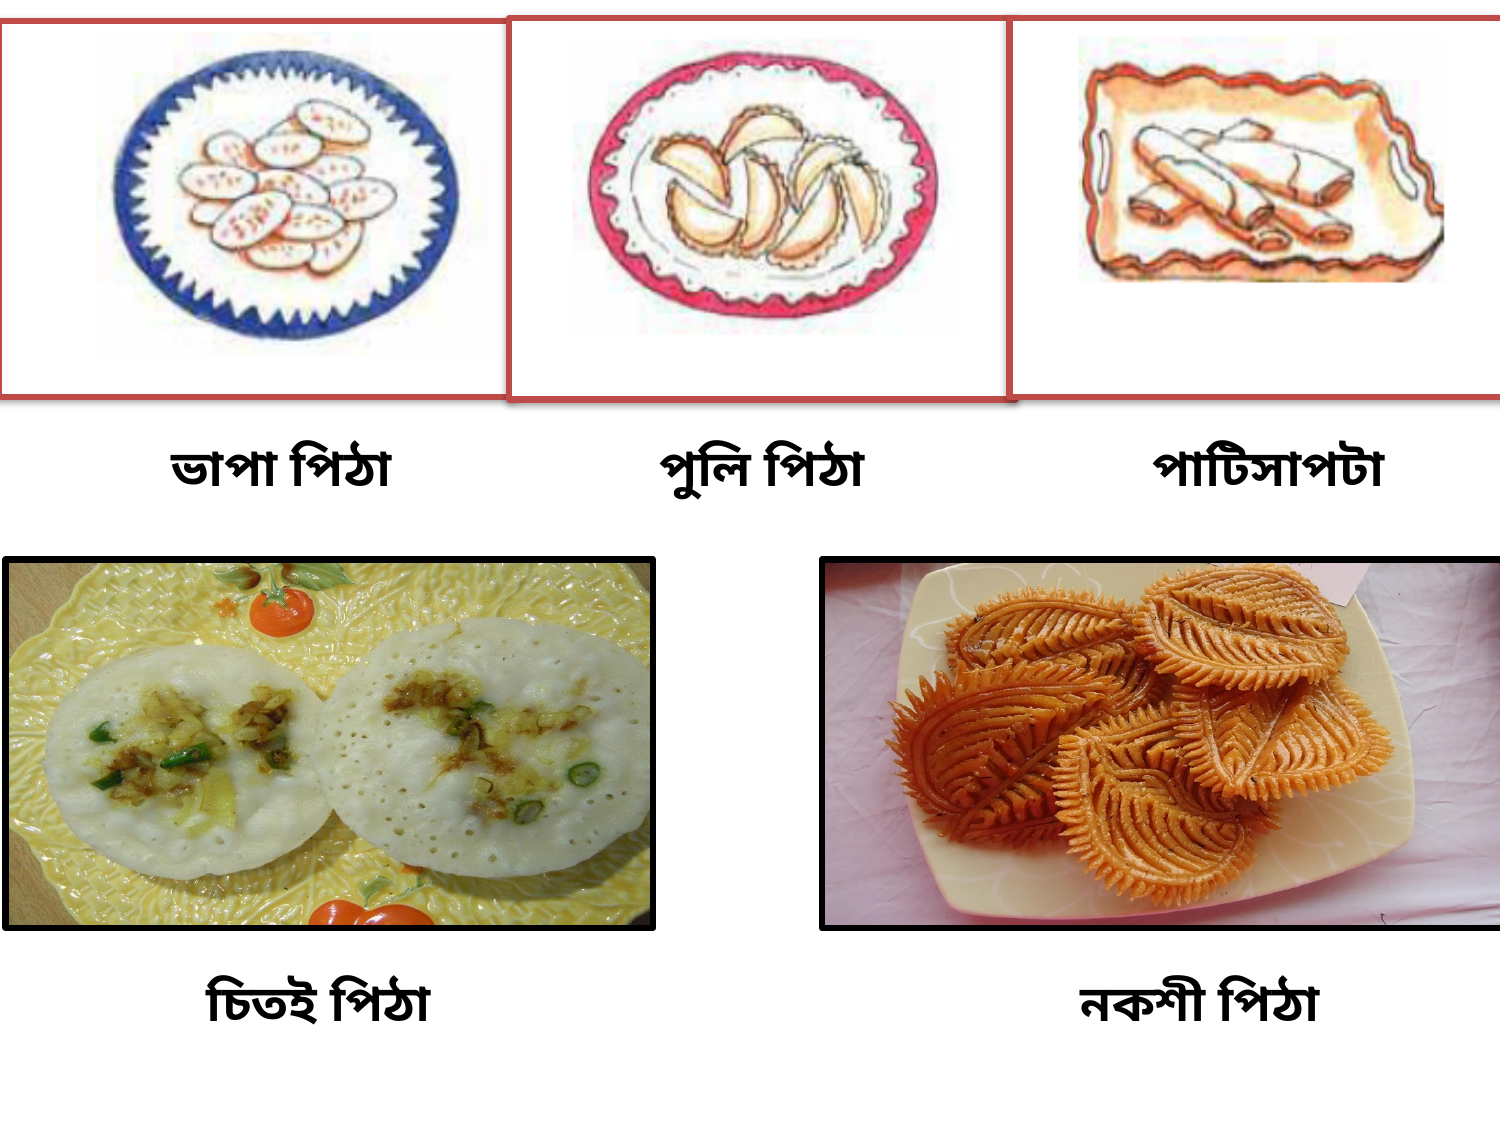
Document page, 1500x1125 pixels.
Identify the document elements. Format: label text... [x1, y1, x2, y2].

text_box ভাপা পিঠা [112, 429, 450, 504]
text_box পুলি পিঠা [616, 429, 909, 504]
text_box পাটিসাপটা [1118, 428, 1419, 504]
text_box চিতই পিঠা [124, 964, 513, 1040]
picture [1, 20, 1500, 397]
picture [8, 562, 651, 926]
text_box নকশী পিঠা [1012, 964, 1388, 1040]
picture [824, 562, 1500, 926]
